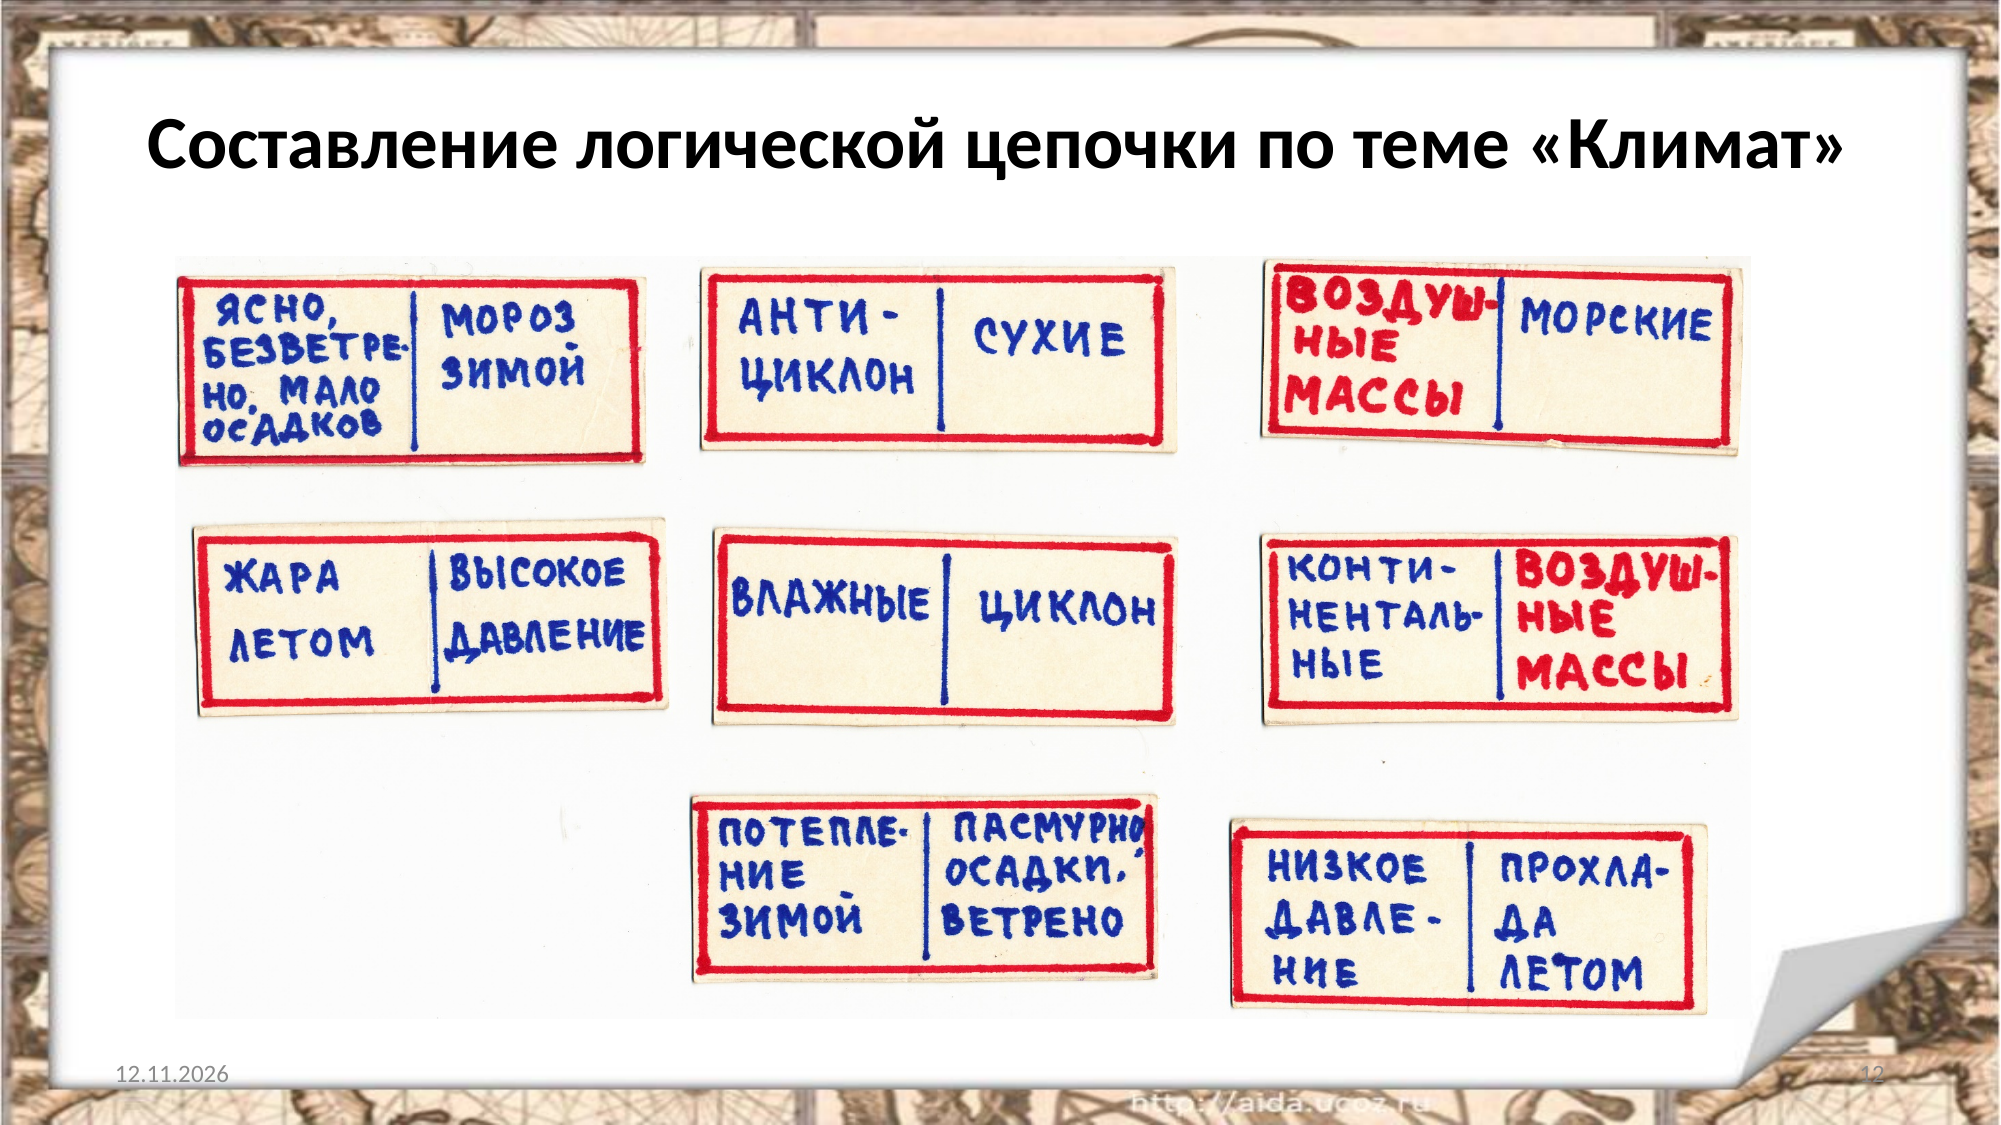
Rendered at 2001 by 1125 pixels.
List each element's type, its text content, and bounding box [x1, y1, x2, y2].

picture [0, 0, 2001, 1125]
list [174, 256, 1751, 1019]
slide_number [99, 1042, 567, 1103]
slide_number 12 [1433, 1042, 1900, 1103]
title Составление логической цепочки по теме «Климат» [99, 45, 1900, 233]
